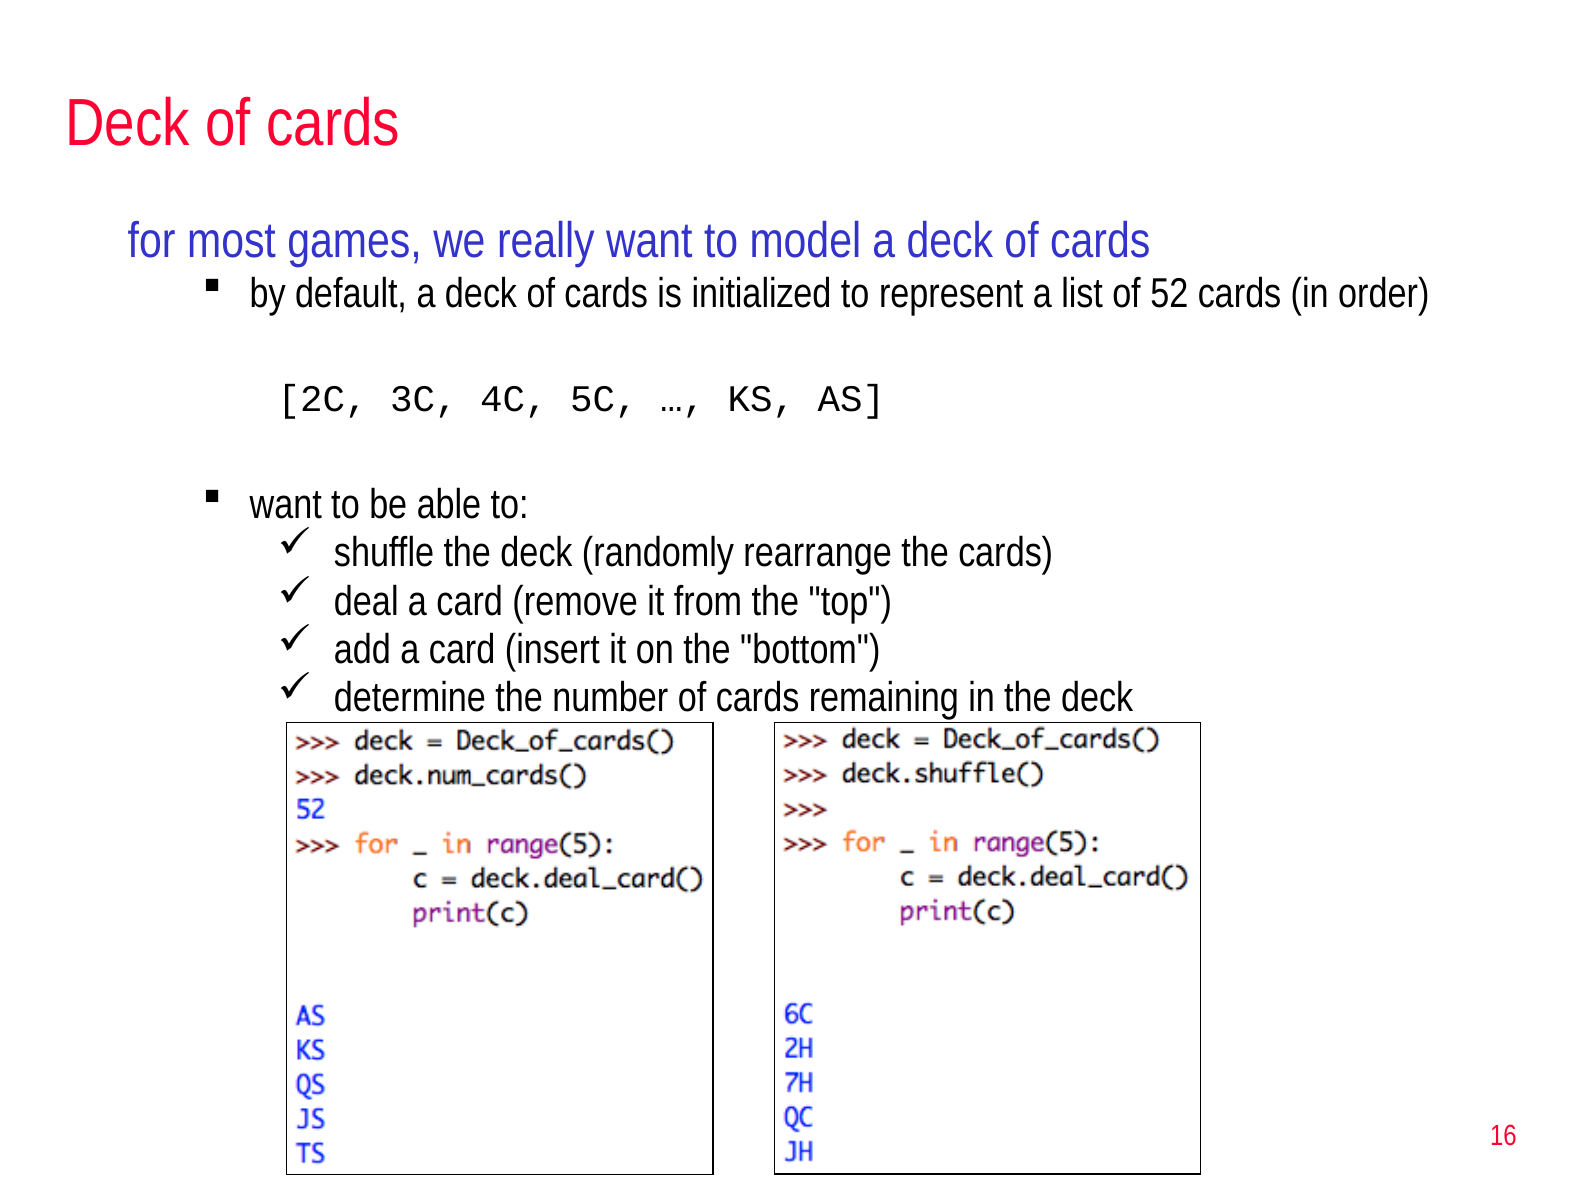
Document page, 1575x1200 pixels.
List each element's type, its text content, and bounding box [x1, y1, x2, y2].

title Deck of cards [50, 62, 1538, 175]
list for most games, we really want to model a deck of cards by default, a deck of cards is initialized to represent a list of 52 cards (in order) [2C, 3C, 4C, 5C, …, KS, AS] want to be able to: shuffle the deck (randomly rearrange the cards) deal a card (remove it from the "top") add a card (insert it on the "bottom") determine the number of cards remaining in the deck [112, 200, 1541, 750]
slide_number 16 [1204, 1092, 1532, 1174]
picture [287, 722, 713, 1174]
picture [774, 723, 1201, 1174]
